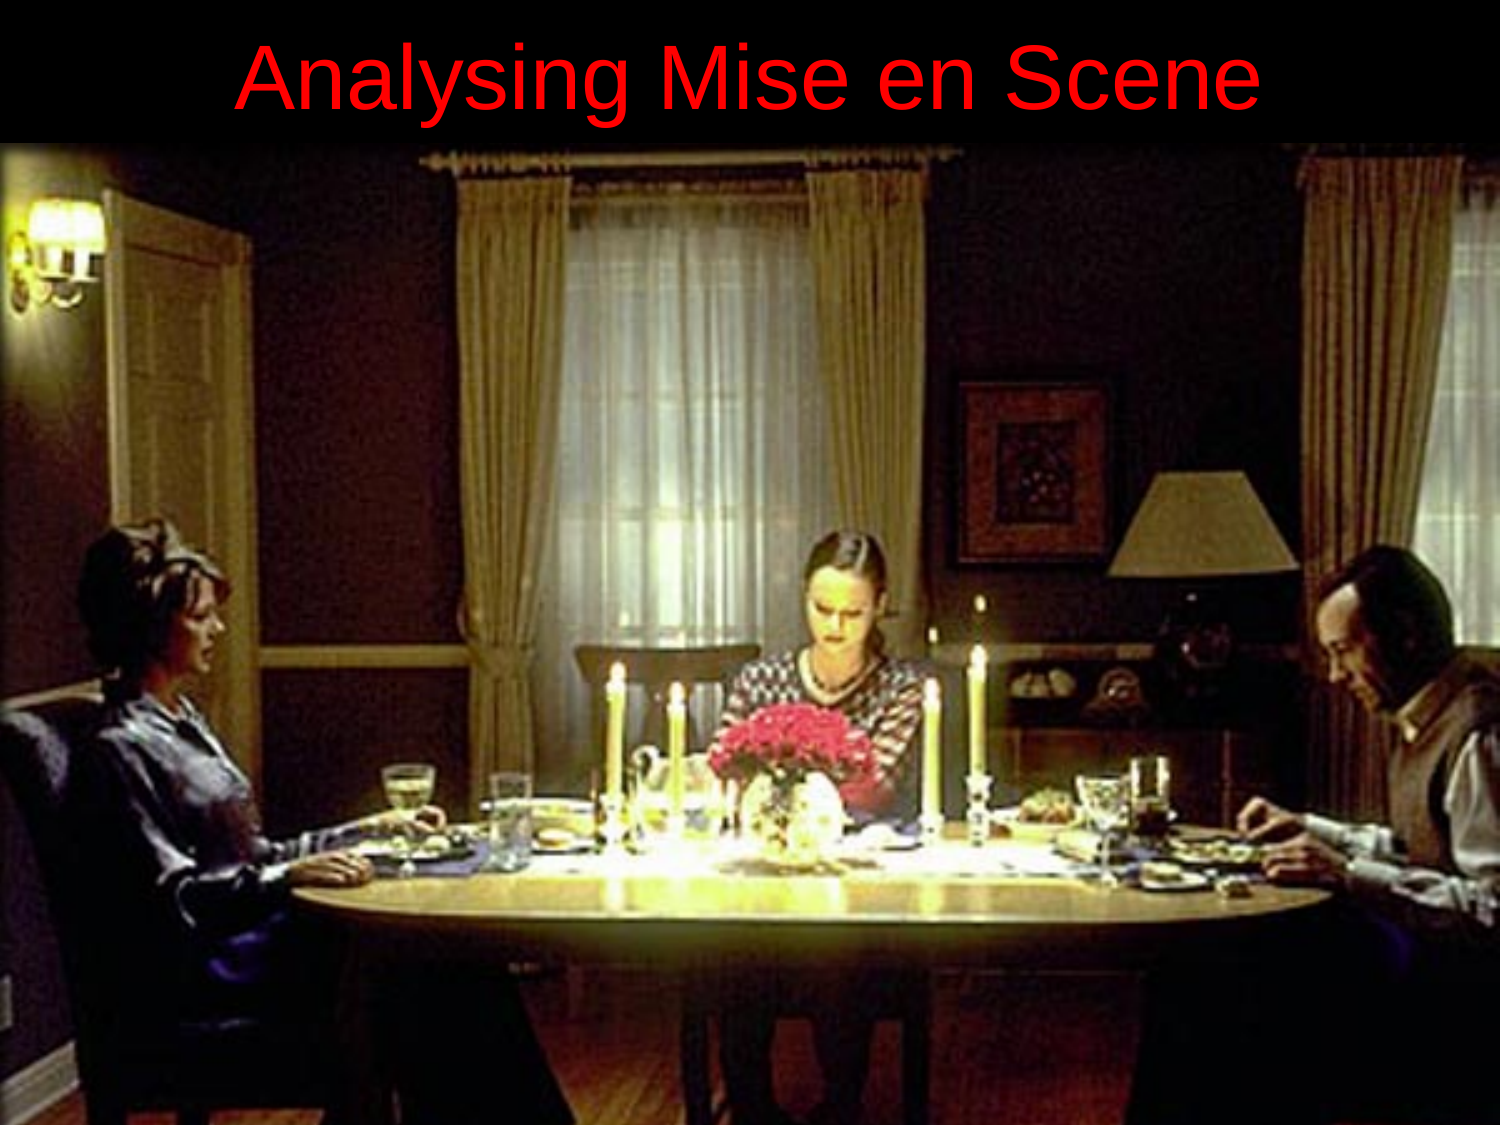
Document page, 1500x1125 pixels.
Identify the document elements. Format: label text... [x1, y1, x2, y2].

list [0, 143, 1500, 1125]
title Analysing Mise en Scene [74, 0, 1426, 142]
